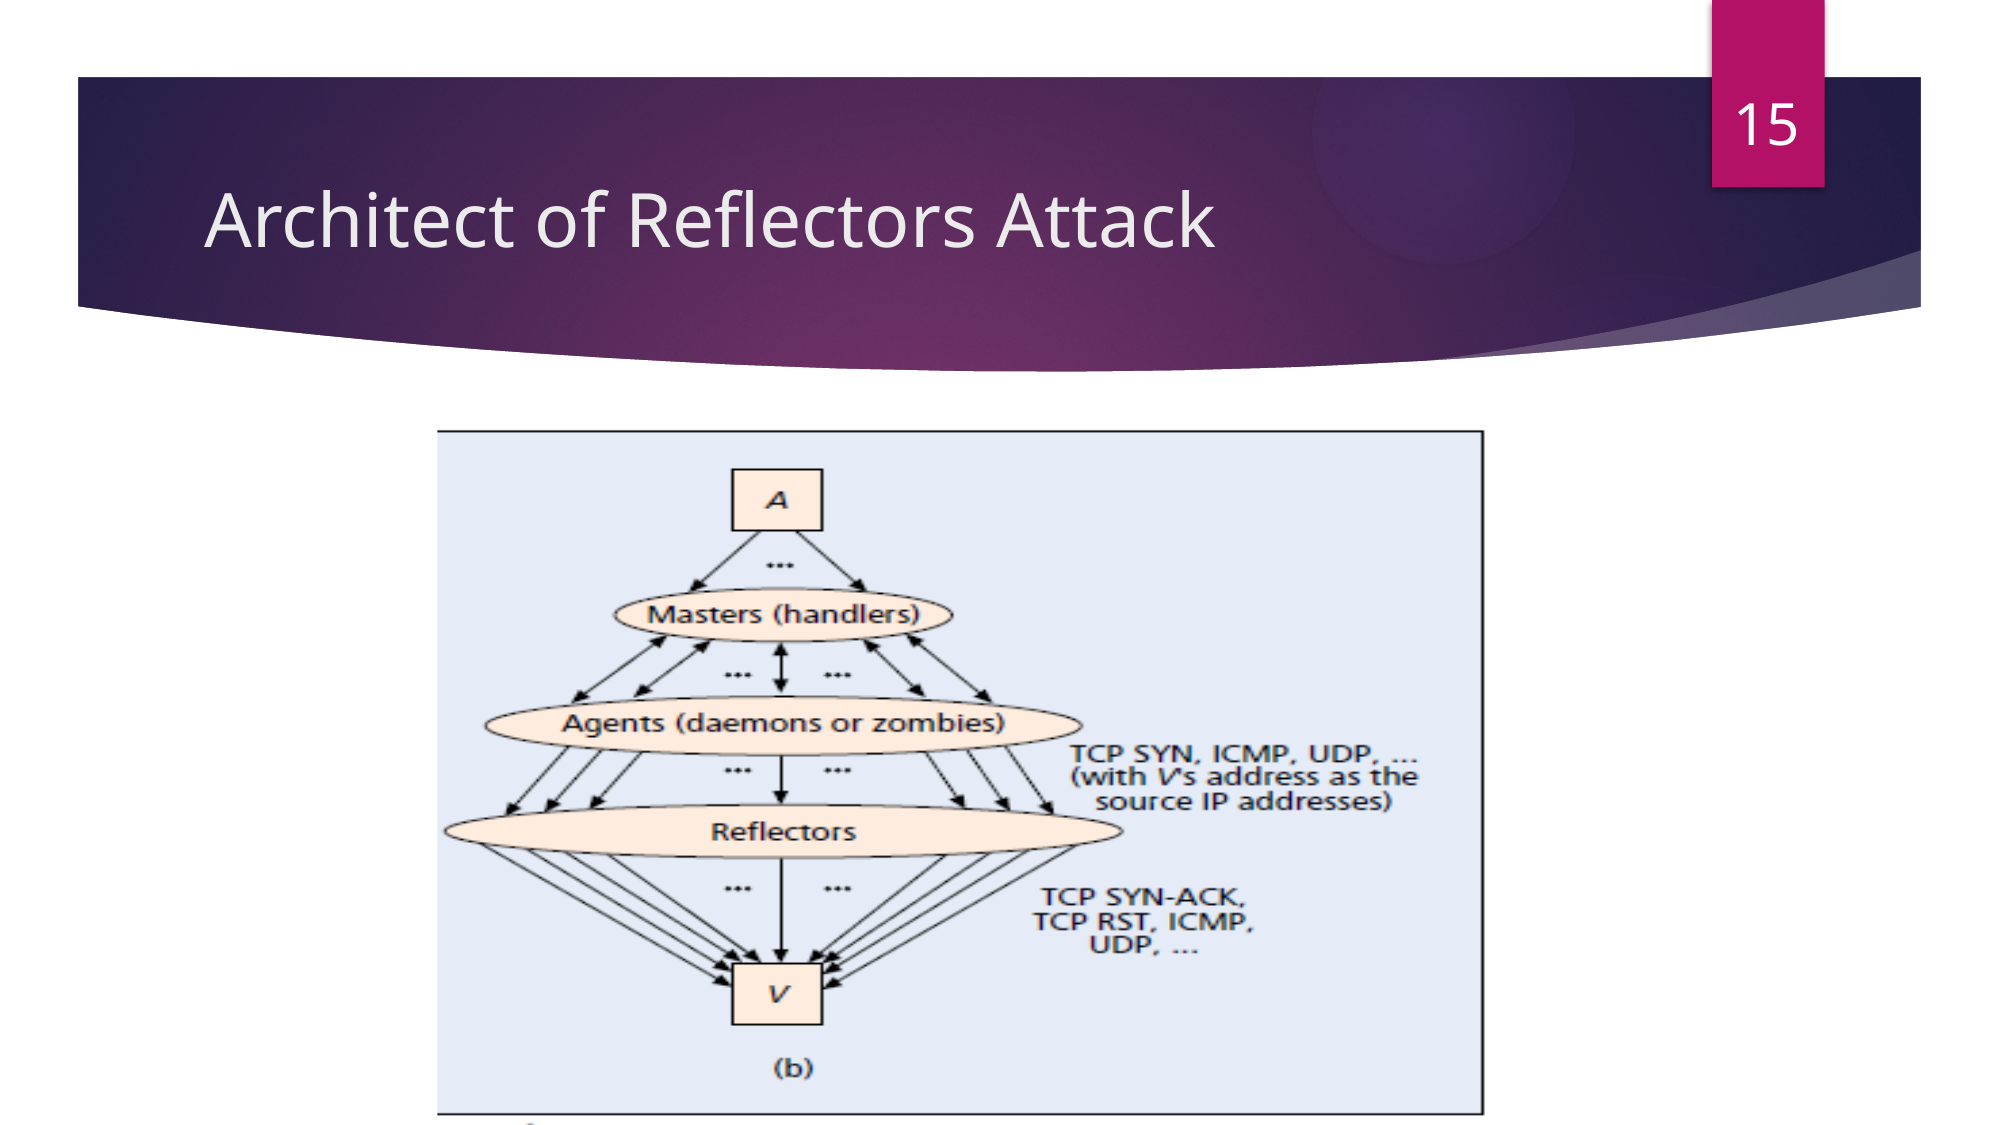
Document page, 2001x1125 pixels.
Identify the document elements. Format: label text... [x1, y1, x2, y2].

title Architect of Reflectors Attack [189, 159, 1627, 276]
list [437, 426, 1491, 1125]
slide_number 15 [1698, 48, 1836, 175]
